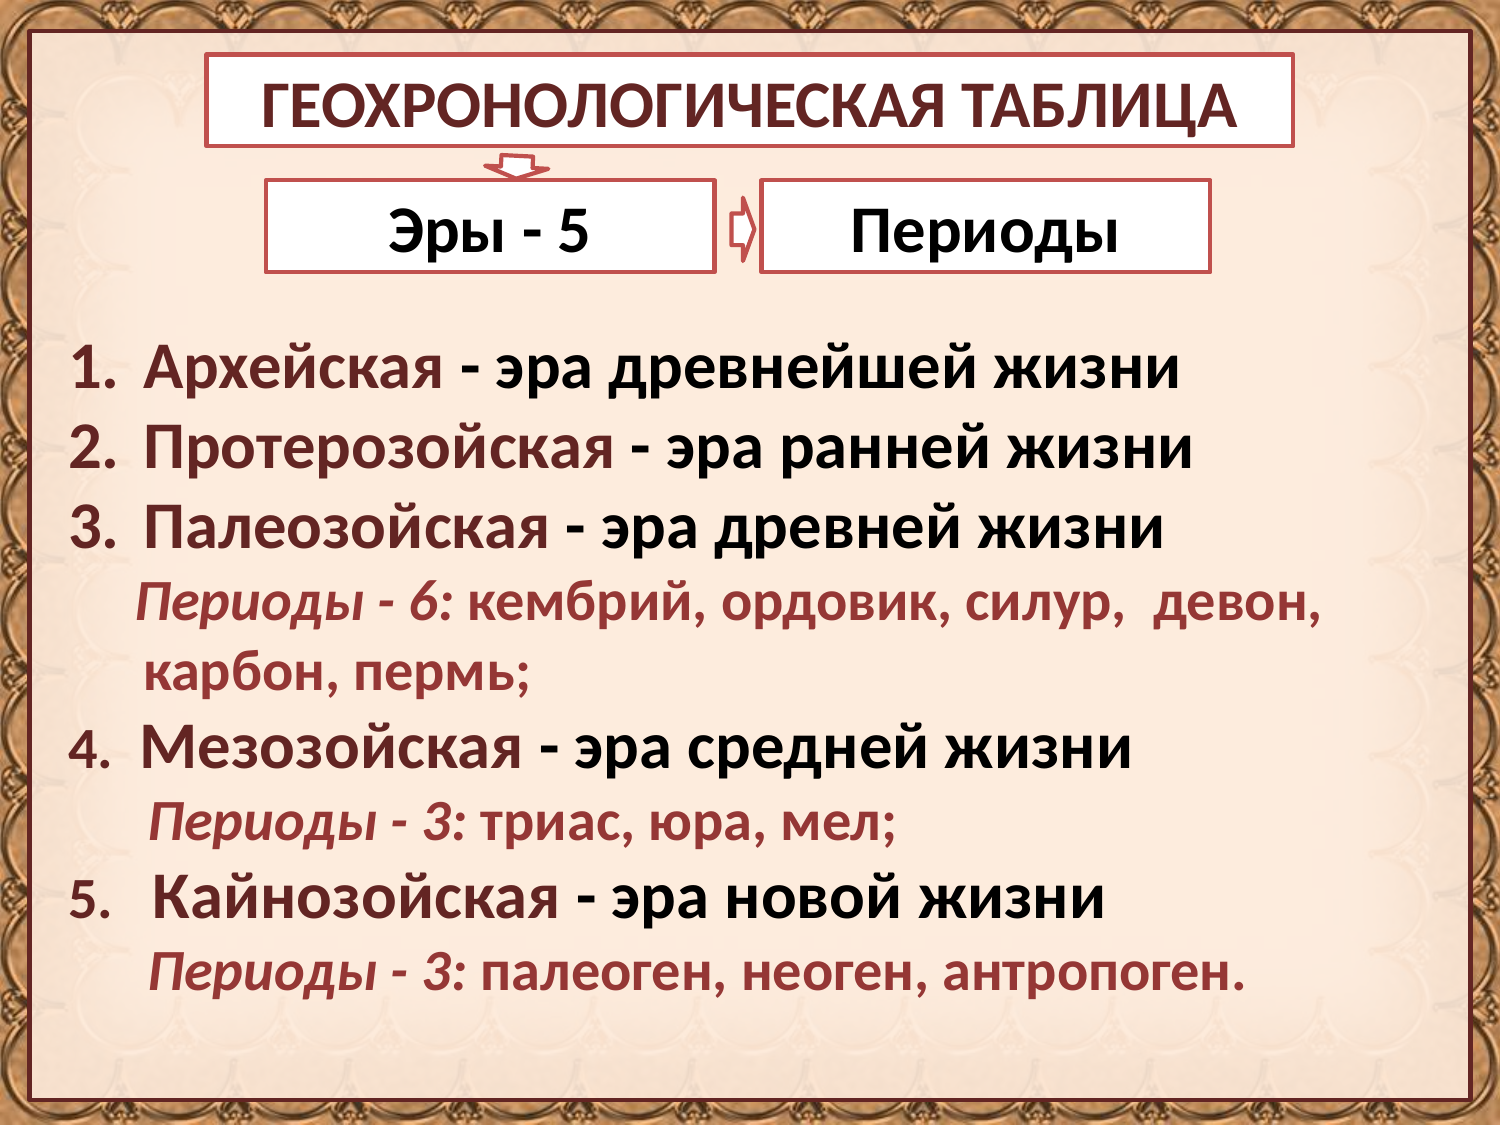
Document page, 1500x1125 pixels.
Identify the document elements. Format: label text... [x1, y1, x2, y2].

text_box Периоды [759, 178, 1212, 274]
picture [0, 0, 1500, 1125]
list Архейская - эра древнейшей жизни Протерозойская - эра ранней жизни Палеозойская - эра древней жизни Периоды - 6: кембрий, ордовик, силур, девон, карбон, пермь; 4. Мезозойская - эра средней жизни Периоды - 3: триас, юра, мел; 5. Кайнозойская - эра новой жизни Периоды - 3: палеоген, неоген, антропоген. [53, 314, 1483, 1094]
text_box [729, 195, 757, 264]
text_box ГЕОХРОНОЛОГИЧЕСКАЯ ТАБЛИЦА [204, 52, 1295, 148]
text_box Эры - 5 [264, 178, 717, 274]
text_box [483, 152, 551, 181]
title [64, 78, 1415, 240]
